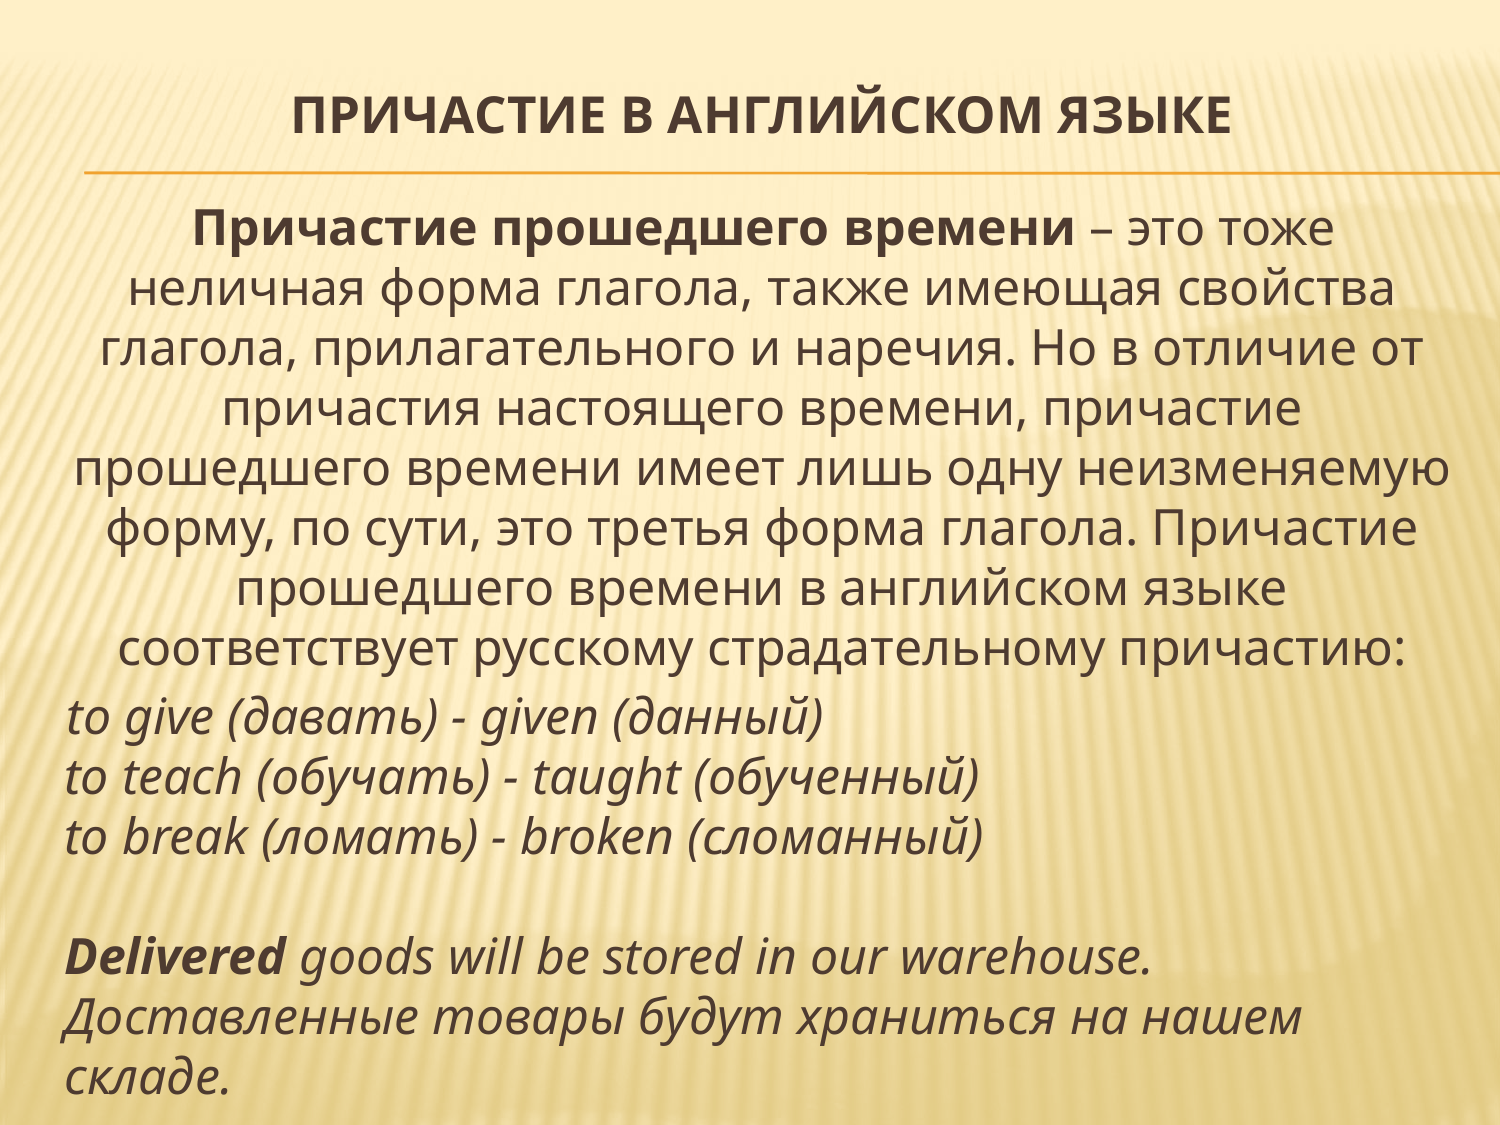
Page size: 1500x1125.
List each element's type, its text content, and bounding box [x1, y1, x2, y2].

title Причастие в английском языке [50, 75, 1475, 187]
list Причастие прошедшего времени – это тоже неличная форма глагола, также имеющая свойства глагола, прилагательного и наречия. Но в отличие от причастия настоящего времени, причастие прошедшего времени имеет лишь одну неизменяемую форму, по сути, это третья форма глагола. Причастие прошедшего времени в английском языке соответствует русскому страдательному причастию: to give (давать) - given (данный) to teach (обучать) - taught (обученный) to break (ломать) - broken (сломанный) Delivered goods will be stored in our warehouse. Доставленные товары будут храниться на нашем складе. [0, 187, 1475, 1125]
